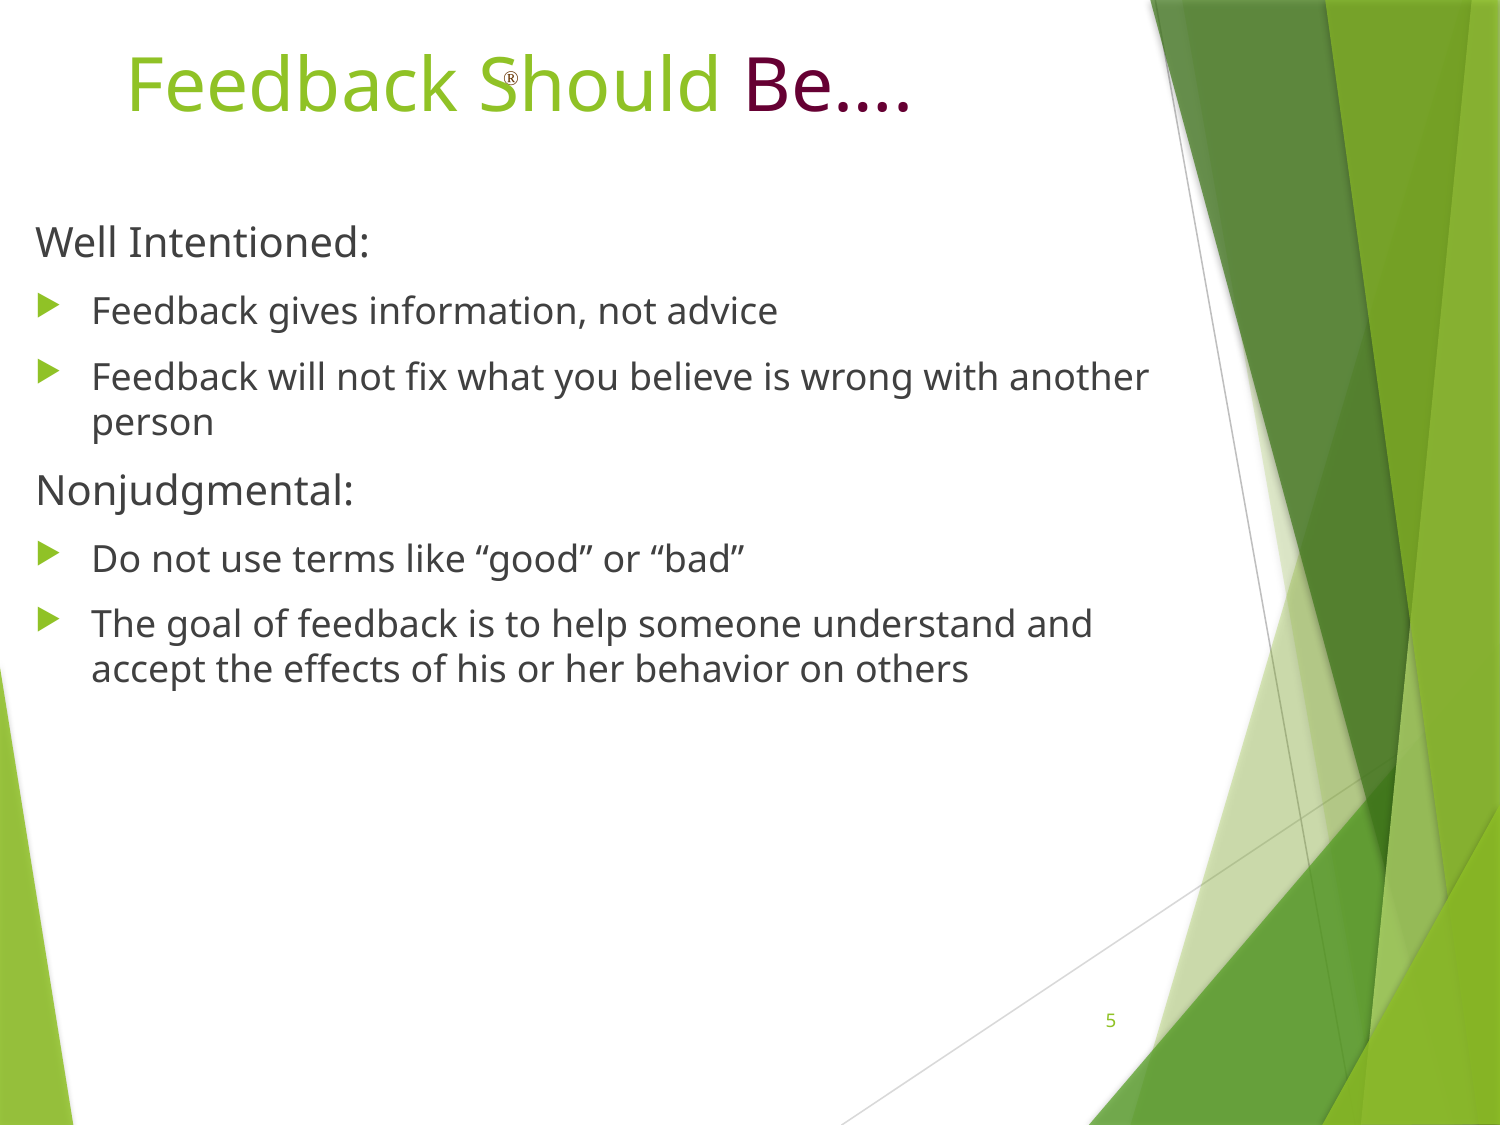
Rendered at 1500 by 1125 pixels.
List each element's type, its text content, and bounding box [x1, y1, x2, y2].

list Well Intentioned: Feedback gives information, not advice Feedback will not fix what you believe is wrong with another person Nonjudgmental: Do not use terms like “good” or “bad” The goal of feedback is to help someone understand and accept the effects of his or her behavior on others [19, 208, 1208, 833]
title Feedback Should Be…. [110, 29, 1152, 169]
slide_number 5 [1057, 991, 1142, 1051]
